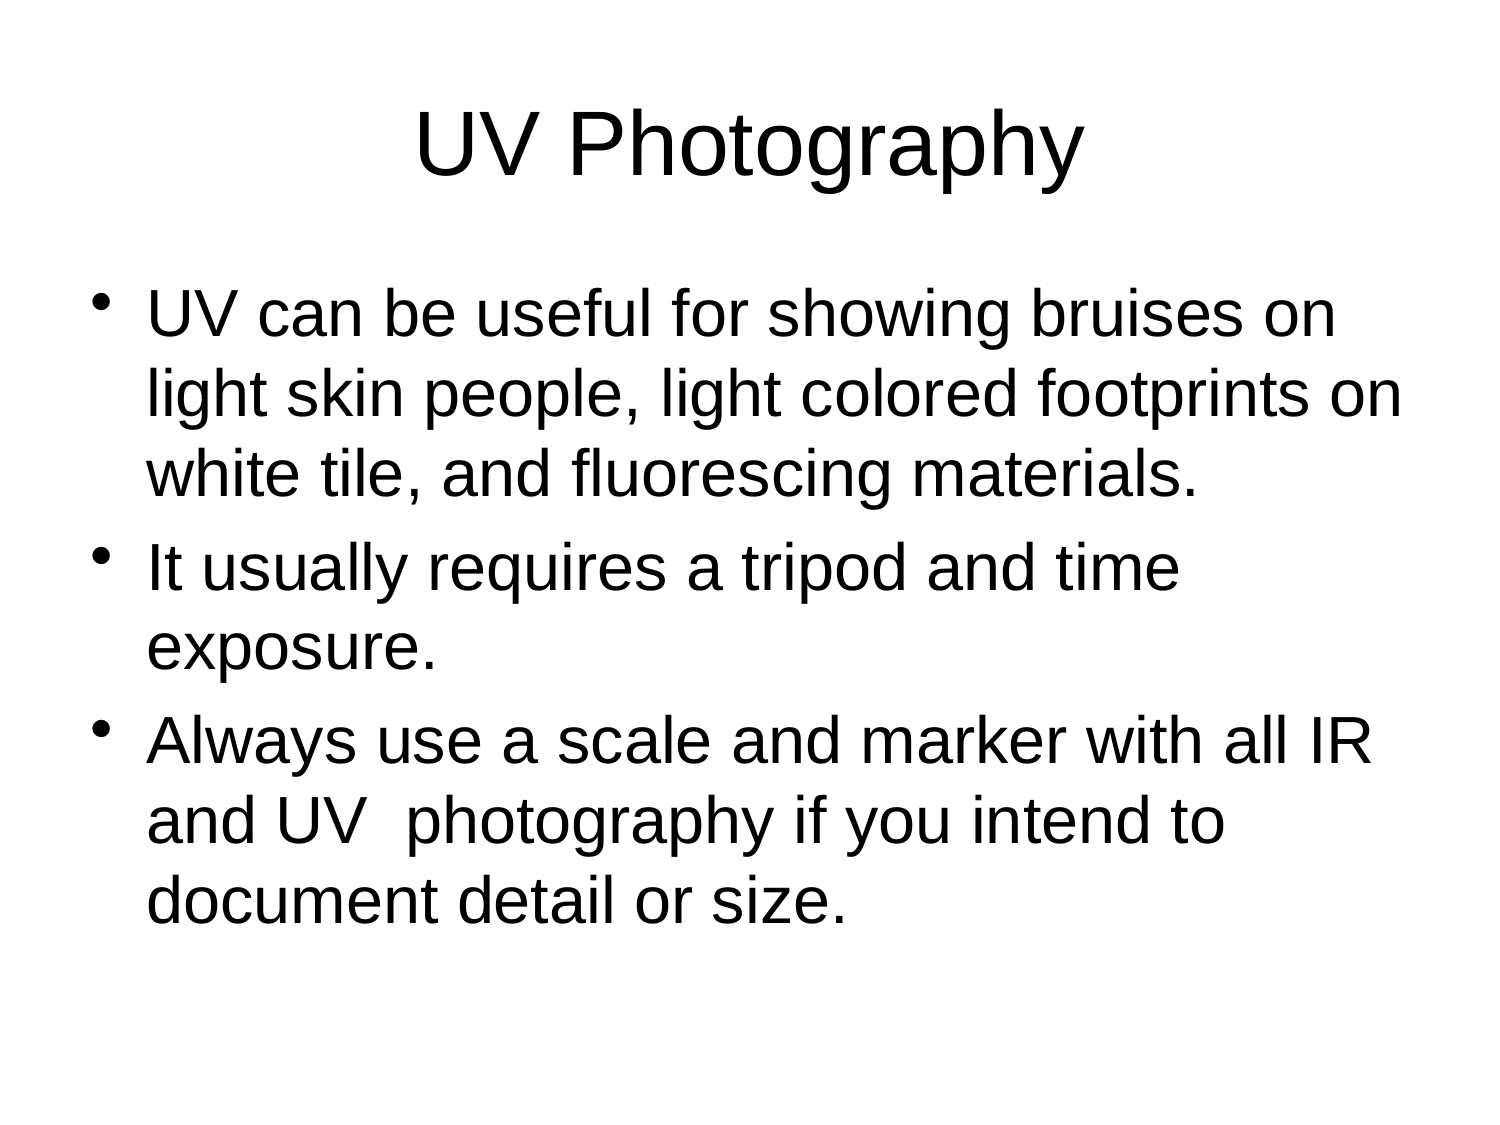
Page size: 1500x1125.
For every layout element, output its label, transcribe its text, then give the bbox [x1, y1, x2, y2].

list UV can be useful for showing bruises on light skin people, light colored footprints on white tile, and fluorescing materials. It usually requires a tripod and time exposure. Always use a scale and marker with all IR and UV photography if you intend to document detail or size. [74, 262, 1426, 1006]
title UV Photography [74, 44, 1426, 233]
